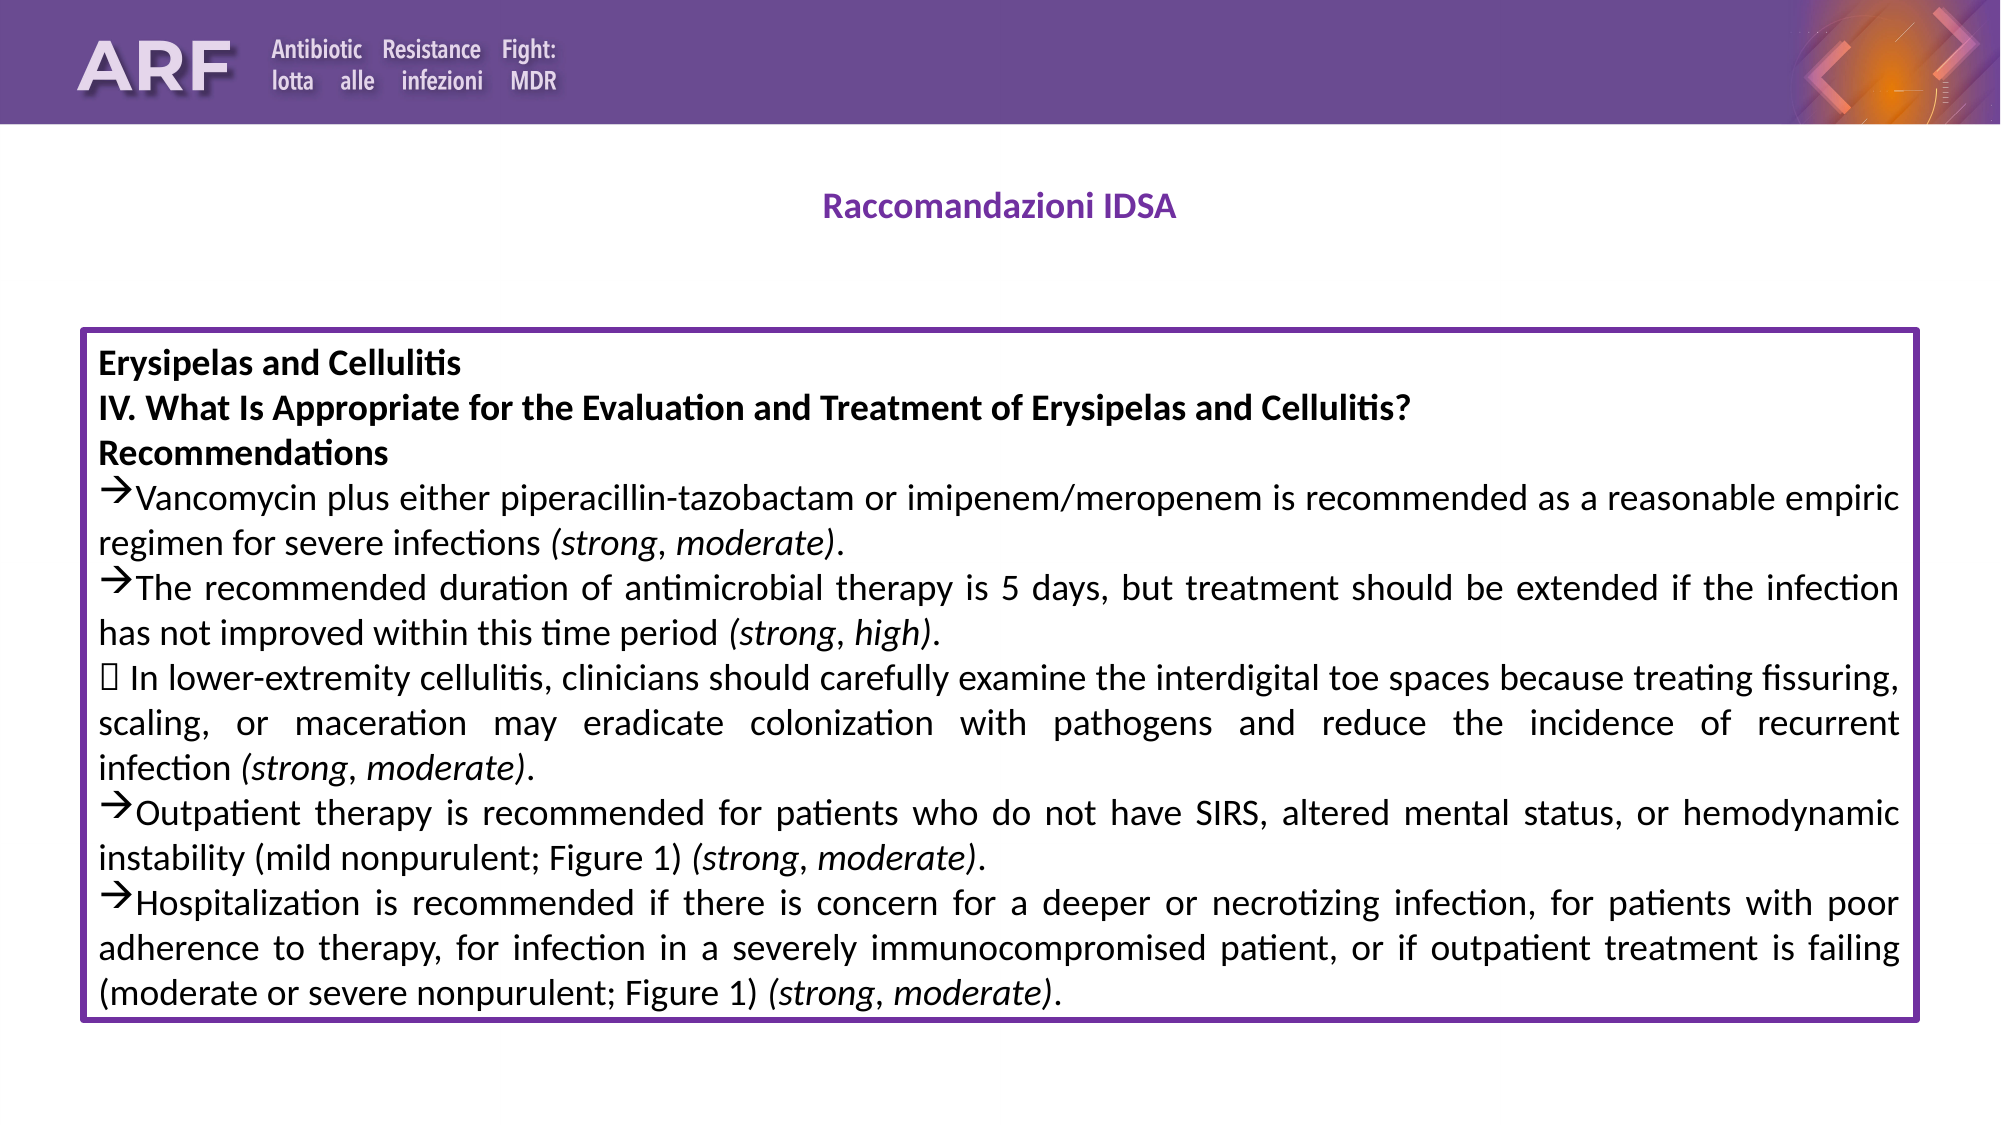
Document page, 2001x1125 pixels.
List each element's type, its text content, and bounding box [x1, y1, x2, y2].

text_box Raccomandazioni IDSA [296, 173, 1704, 234]
text_box Erysipelas and Cellulitis IV. What Is Appropriate for the Evaluation and Treatment of Erysipelas and Cellulitis? Recommendations Vancomycin plus either piperacillin-tazobactam or imipenem/meropenem is recommended as a reasonable empiric regimen for severe infections (strong, moderate). The recommended duration of antimicrobial therapy is 5 days, but treatment should be extended if the infection has not improved within this time period (strong, high).  In lower-extremity cellulitis, clinicians should carefully examine the interdigital toe spaces because treating fissuring, scaling, or maceration may eradicate colonization with pathogens and reduce the incidence of recurrent infection (strong, moderate). Outpatient therapy is recommended for patients who do not have SIRS, altered mental status, or hemodynamic instability (mild nonpurulent; Figure 1) (strong, moderate). Hospitalization is recommended if there is concern for a deeper or necrotizing infection, for patients with poor adherence to therapy, for infection in a severely immunocompromised patient, or if outpatient treatment is failing (moderate or severe nonpurulent; Figure 1) (strong, moderate). [83, 330, 1917, 1021]
picture [0, 0, 2001, 1125]
